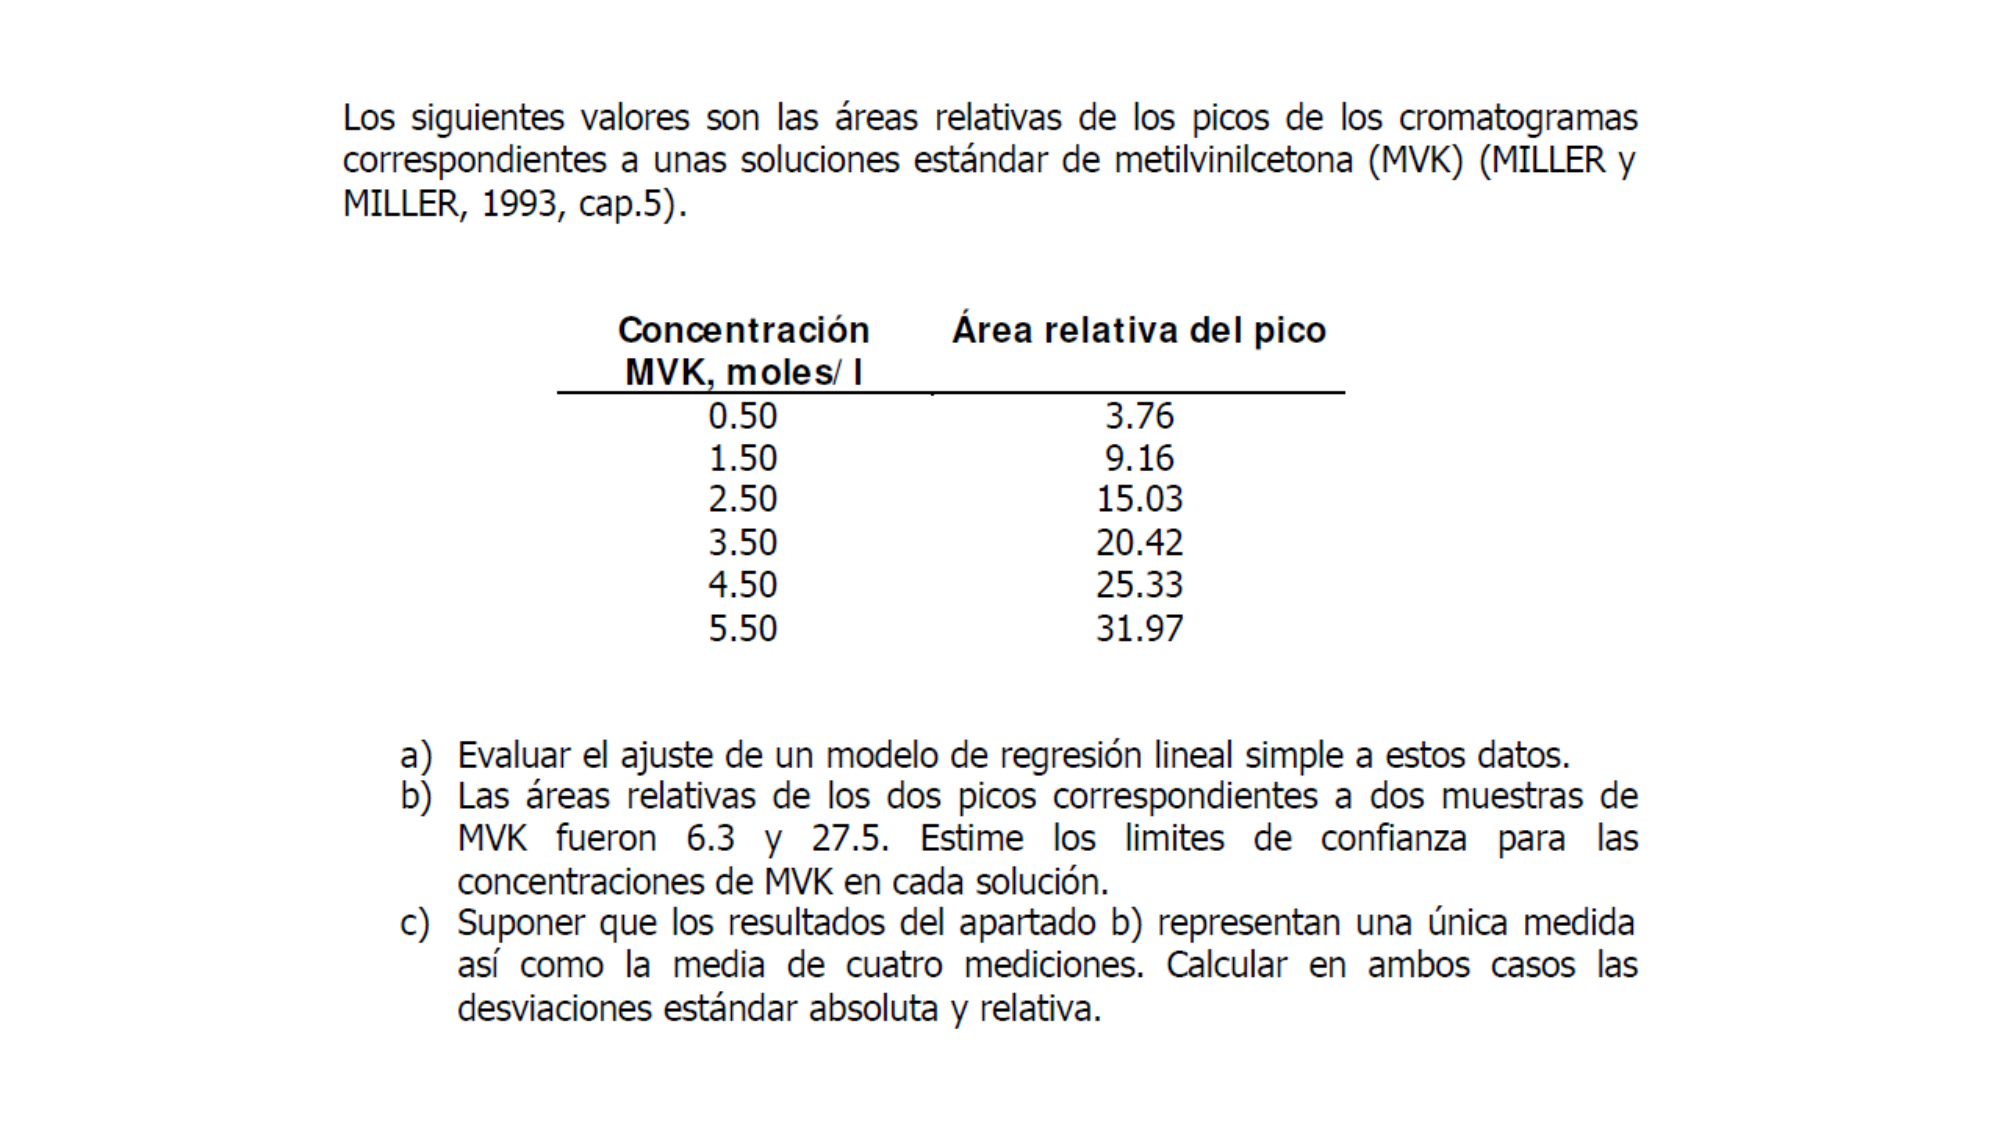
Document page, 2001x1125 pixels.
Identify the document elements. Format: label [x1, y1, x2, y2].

picture [318, 85, 1682, 1040]
